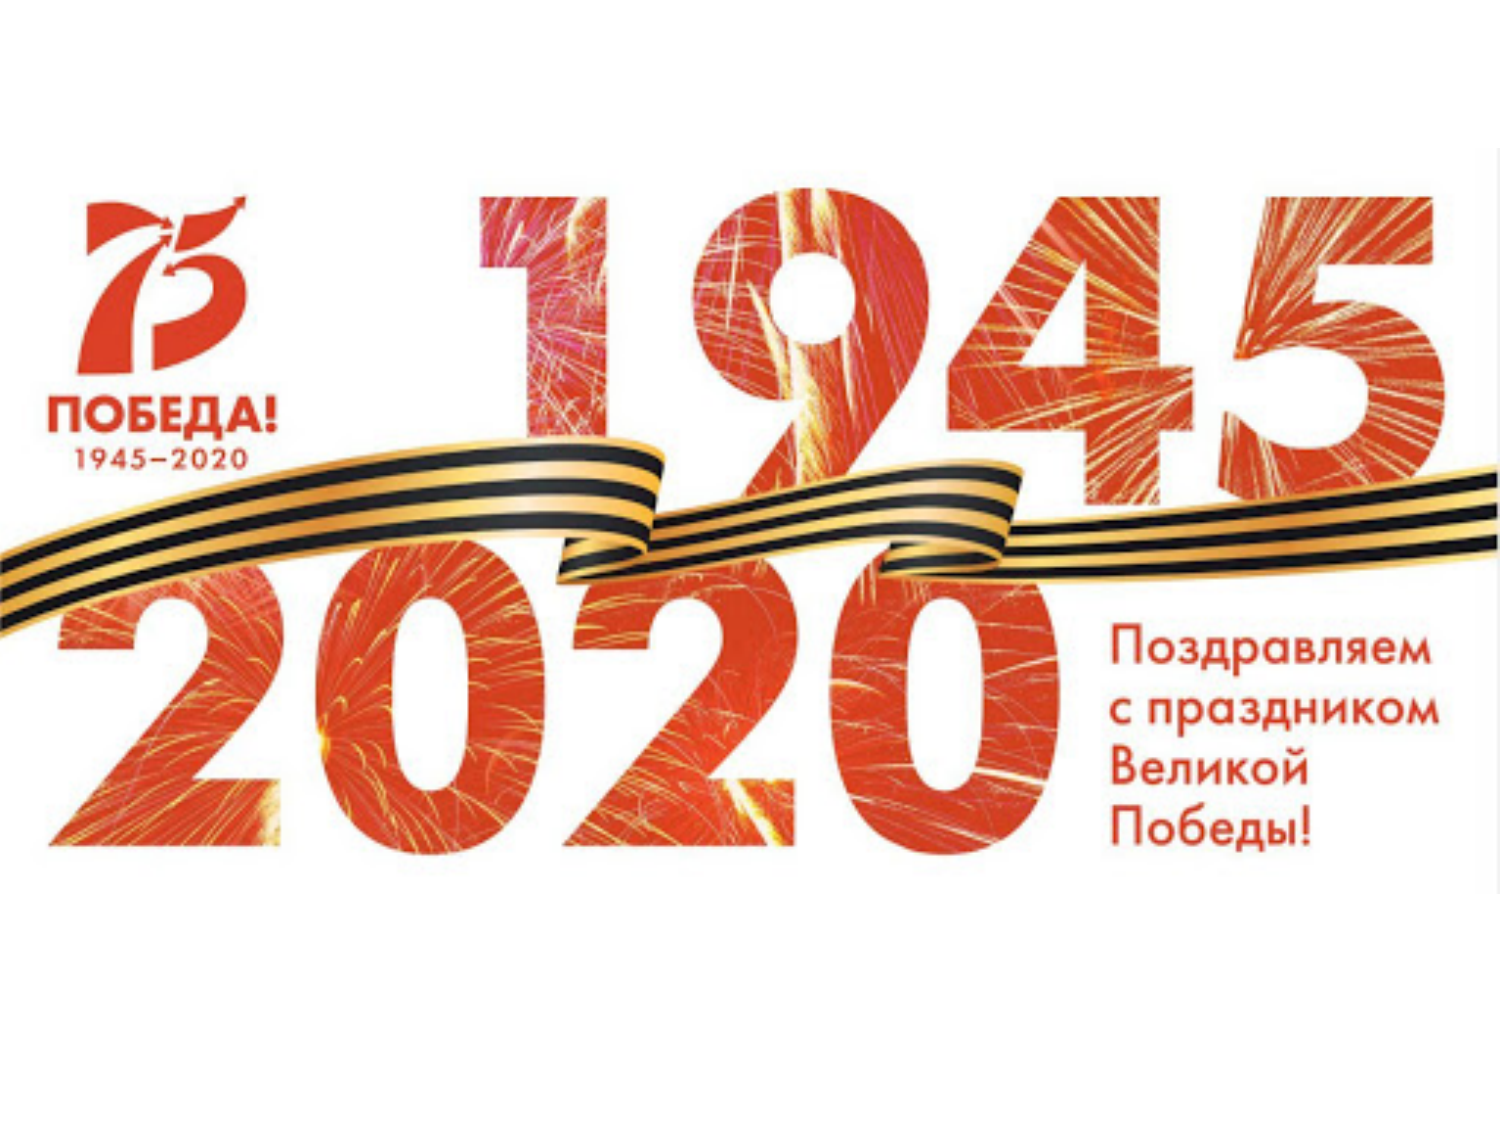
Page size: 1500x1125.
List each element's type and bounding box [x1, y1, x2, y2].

picture [0, 148, 1500, 894]
